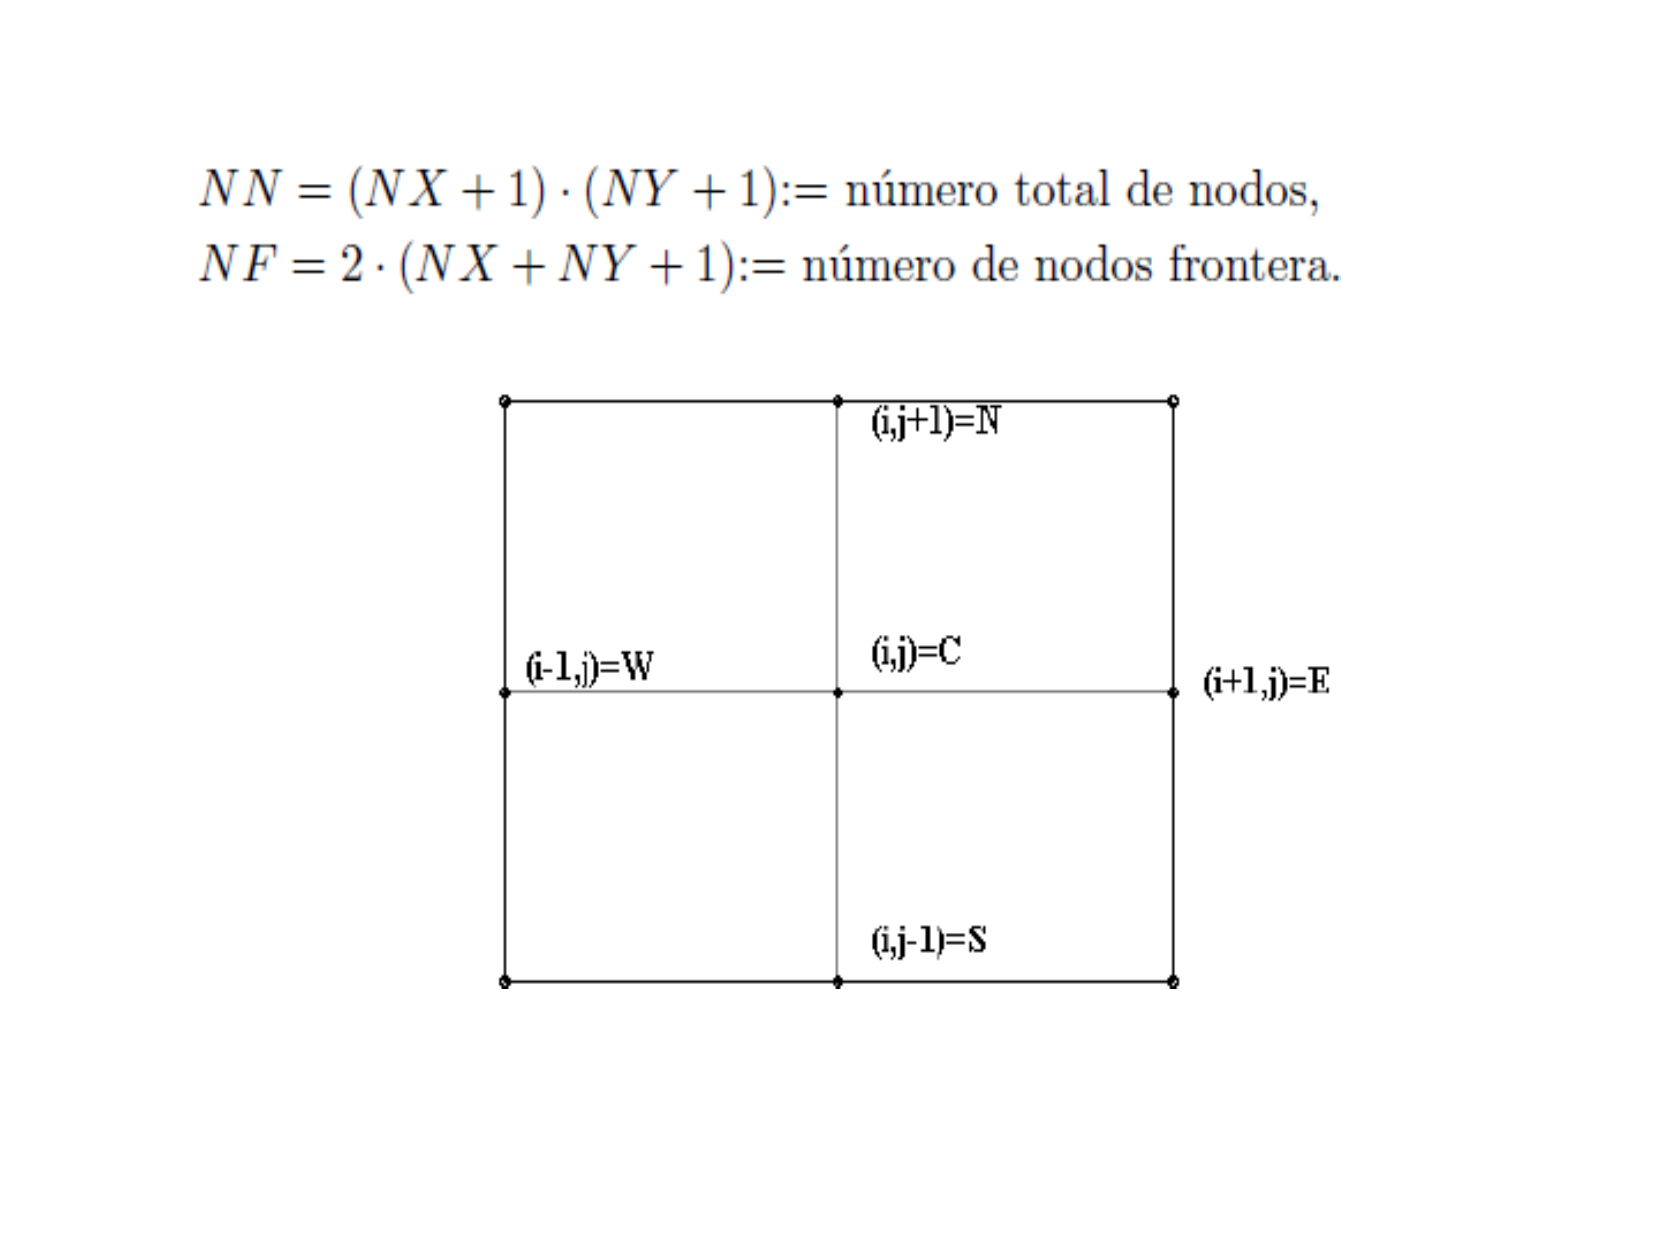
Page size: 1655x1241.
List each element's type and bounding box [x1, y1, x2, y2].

picture [197, 165, 1341, 990]
